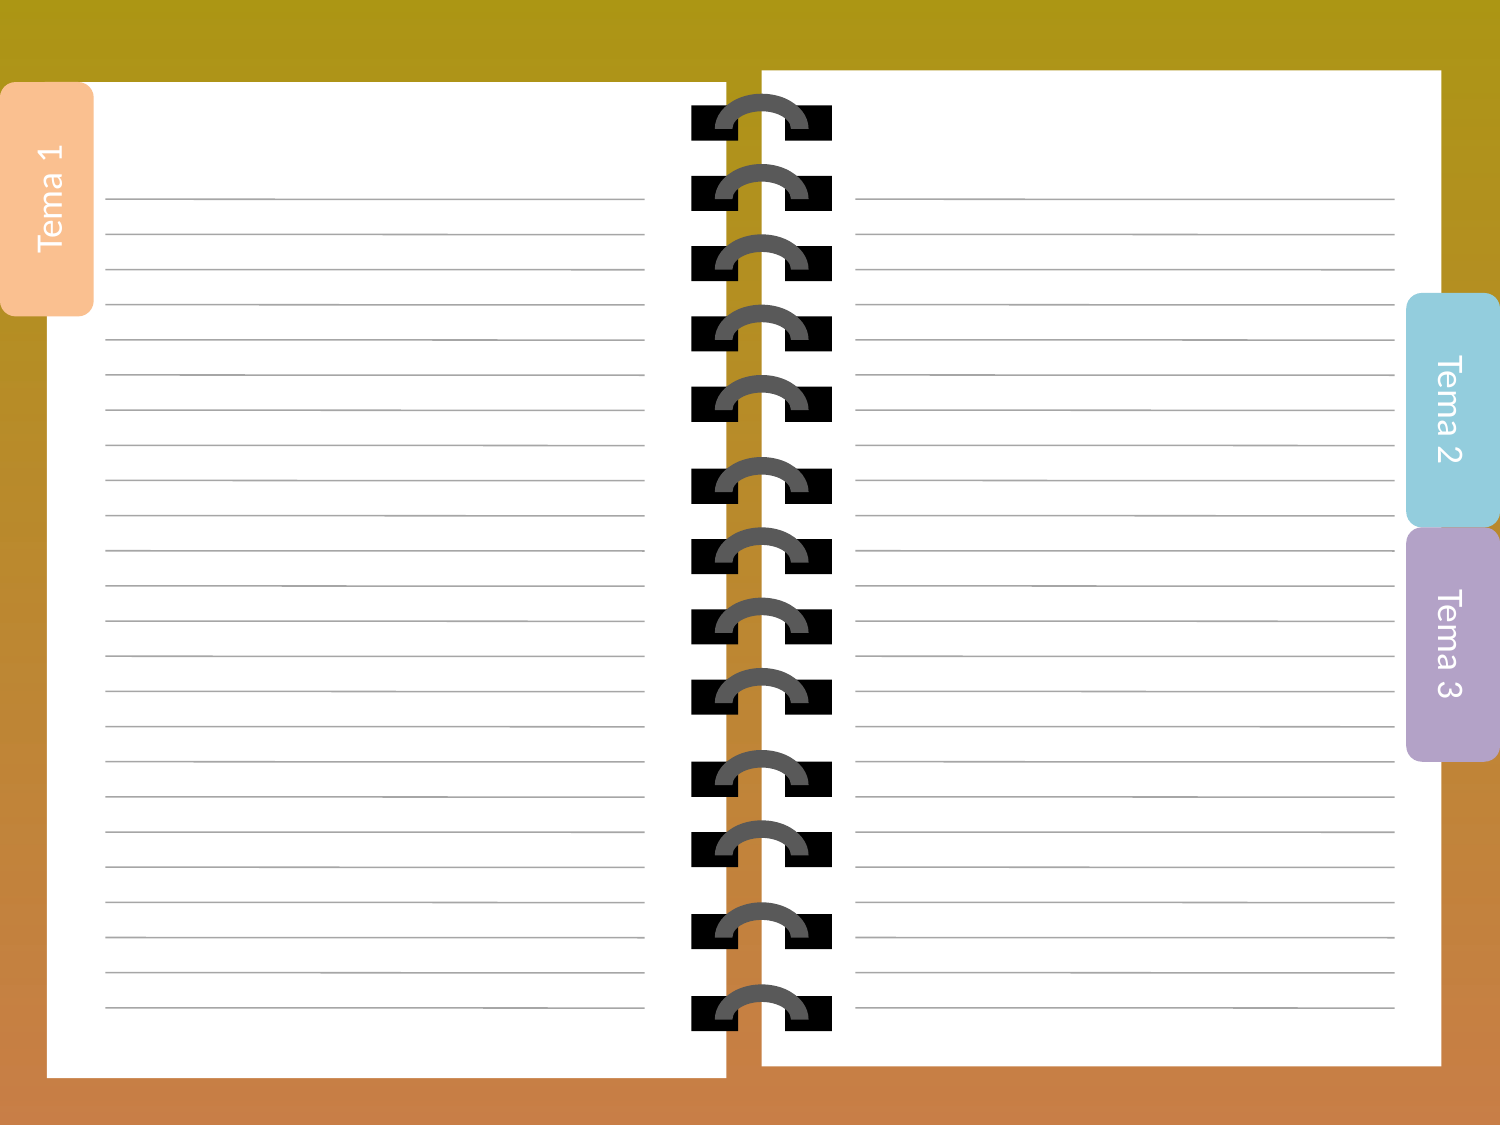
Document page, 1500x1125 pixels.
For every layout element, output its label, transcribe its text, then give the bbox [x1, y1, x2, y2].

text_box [691, 234, 833, 304]
text_box [760, 68, 1443, 1068]
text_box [691, 984, 833, 1055]
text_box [105, 198, 645, 1009]
text_box [0, 311, 1500, 1125]
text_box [691, 456, 833, 526]
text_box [691, 902, 833, 973]
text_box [691, 163, 833, 233]
text_box Tema 2 [1404, 290, 1500, 527]
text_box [855, 198, 1395, 1009]
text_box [691, 527, 833, 597]
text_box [691, 820, 833, 891]
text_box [691, 597, 833, 667]
text_box Tema 1 [0, 79, 96, 319]
text_box [45, 80, 729, 1080]
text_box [691, 374, 833, 446]
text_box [691, 667, 833, 739]
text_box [691, 93, 833, 163]
text_box Tema 3 [1404, 525, 1500, 764]
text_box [691, 304, 833, 374]
text_box [0, 0, 1500, 298]
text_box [691, 749, 833, 819]
